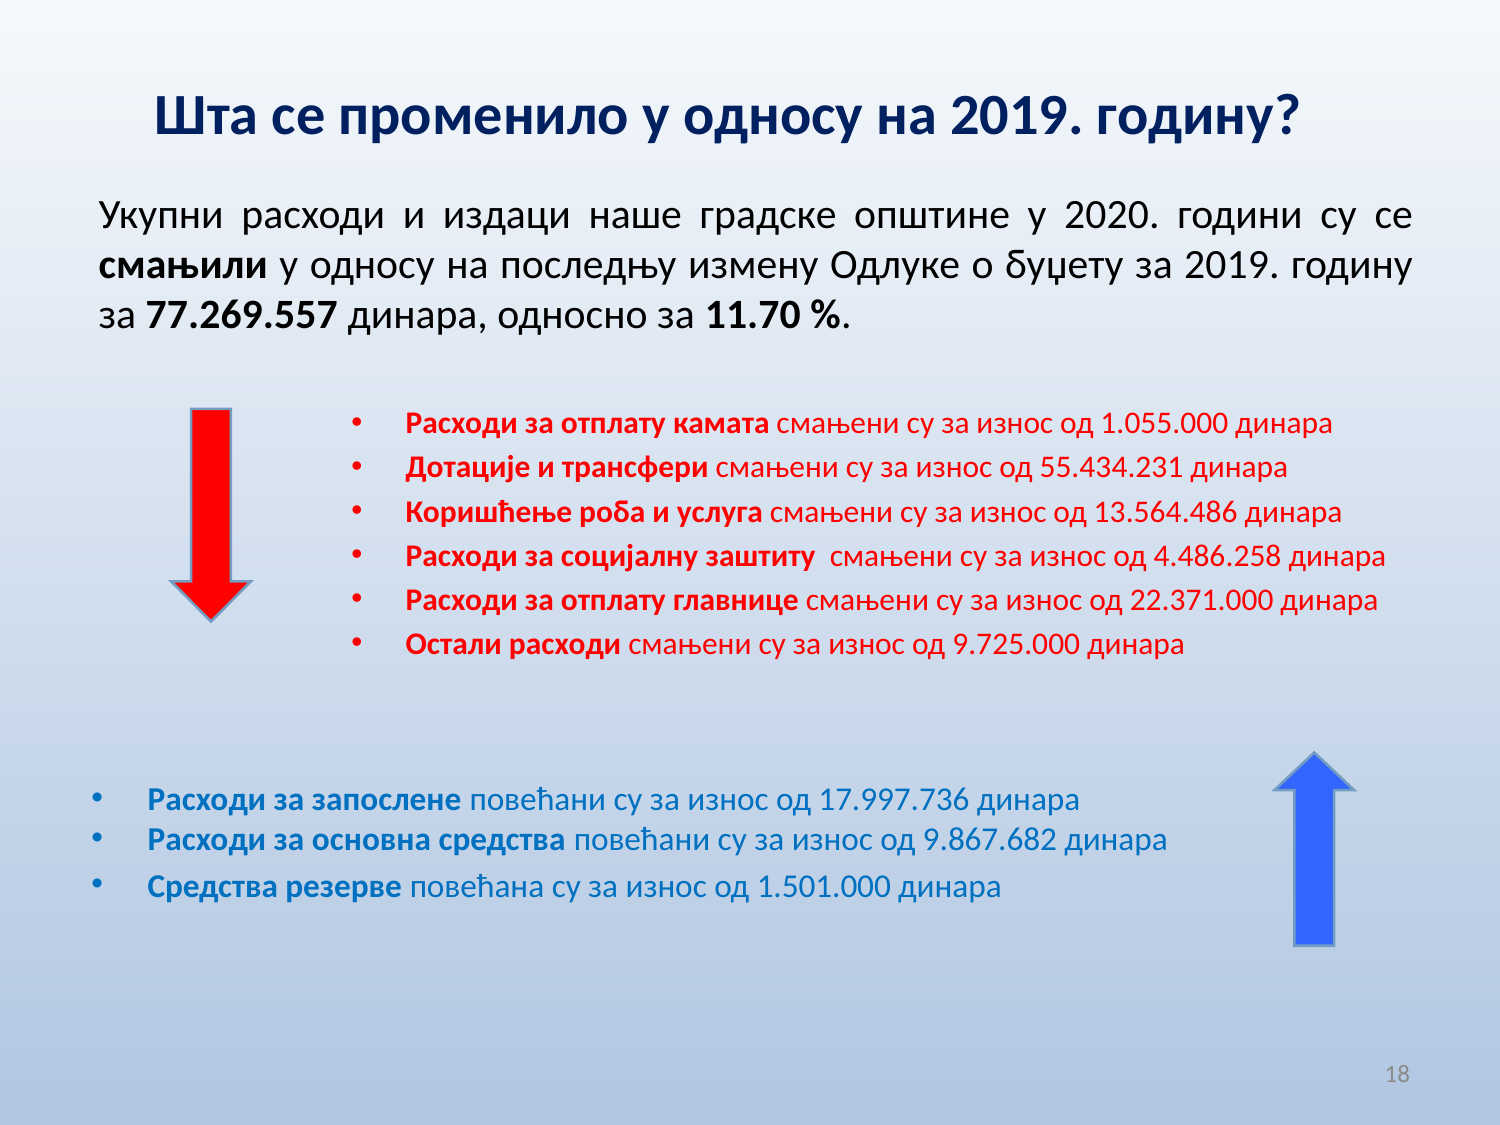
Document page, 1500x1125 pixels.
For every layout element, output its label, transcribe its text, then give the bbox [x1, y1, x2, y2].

list Расходи за отплату камата смањени су за износ од 1.055.000 динара Дотације и трансфери смањени су за износ од 55.434.231 динара Коришћење роба и услуга смањени су за износ од 13.564.486 динара Расходи за социјалну заштиту смањени су за износ од 4.486.258 динара Расходи за отплату главнице смањени су за износ од 22.371.000 динара Остали расходи смањени су за износ од 9.725.000 динара [336, 309, 1461, 673]
slide_number 18 [1074, 1042, 1425, 1103]
text_box [1274, 752, 1355, 946]
text_box Расходи за запослене повећани су за износ од 17.997.736 динара Расходи за основна средства повећани су за износ од 9.867.682 динара Средства резерве повећана су за износ од 1.501.000 динара [76, 769, 1248, 965]
list Укупни расходи и издаци наше градске општине у 2020. години су се смањили у односу на последњу измену Одлуке о буџету за 2019. годину за 77.269.557 динара, односно за 11.70 %. [78, 179, 1429, 365]
text_box [171, 408, 251, 622]
title Шта се променило у односу на 2019. годину? [53, 42, 1404, 180]
